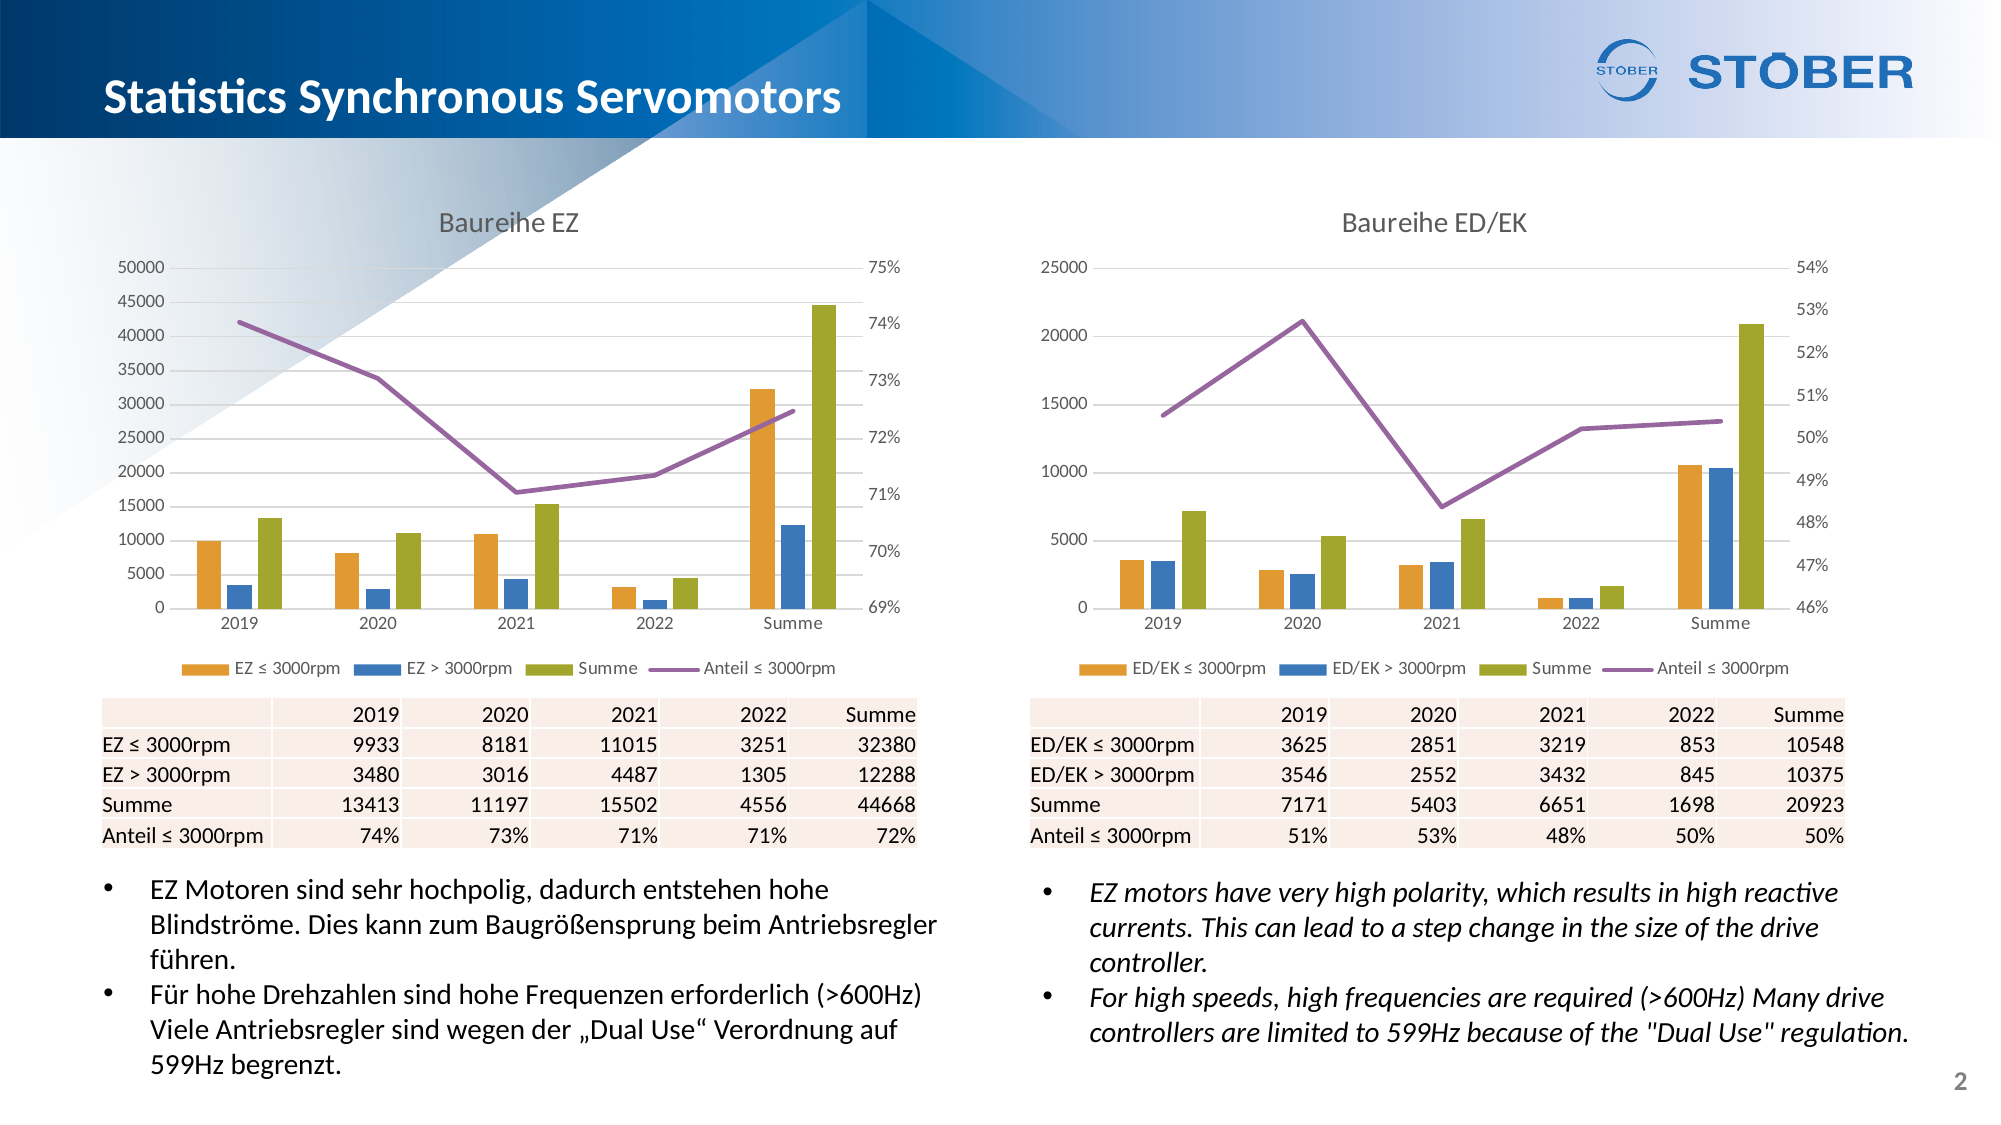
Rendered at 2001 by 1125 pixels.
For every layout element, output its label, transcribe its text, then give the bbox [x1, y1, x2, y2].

text_box EZ Motoren sind sehr hochpolig, dadurch entstehen hohe Blindströme. Dies kann zum Baugrößensprung beim Antriebsregler führen. Für hohe Drehzahlen sind hohe Frequenzen erforderlich (>600Hz) Viele Antriebsregler sind wegen der „Dual Use“ Verordnung auf 599Hz begrenzt. [88, 862, 982, 1123]
table_cell 20923 [1717, 789, 1845, 817]
table_header Summe [1717, 698, 1845, 727]
table_cell 12288 [789, 759, 917, 787]
table_cell 13413 [273, 789, 400, 817]
table_header 2021 [531, 698, 658, 727]
table_header 2022 [1588, 698, 1716, 727]
table_cell EZ > 3000rpm [102, 759, 271, 787]
table_cell 32380 [789, 729, 917, 757]
table_cell Anteil ≤ 3000rpm [102, 819, 271, 848]
table_header 2021 [1459, 698, 1587, 727]
table_header [102, 698, 271, 727]
table_cell 3251 [660, 729, 788, 757]
table_cell 4556 [660, 789, 788, 817]
table_cell 50% [1588, 819, 1716, 848]
table_cell 3016 [402, 759, 529, 787]
table_cell ED/EK ≤ 3000rpm [1030, 729, 1199, 757]
table_cell 15502 [531, 789, 658, 817]
table_cell 73% [402, 819, 529, 848]
table_cell 3625 [1201, 729, 1328, 757]
table_cell 1305 [660, 759, 788, 787]
table_cell 2552 [1330, 759, 1457, 787]
table_header [1030, 698, 1199, 727]
chart [101, 184, 918, 686]
table_cell 10375 [1717, 759, 1845, 787]
table_cell EZ ≤ 3000rpm [102, 729, 271, 757]
picture [0, 0, 2000, 138]
table_header Summe [789, 698, 917, 727]
table_header 2019 [273, 698, 400, 727]
table_cell 51% [1201, 819, 1328, 848]
table_header 2020 [402, 698, 529, 727]
table_cell ED/EK > 3000rpm [1030, 759, 1199, 787]
table_header 2020 [1330, 698, 1457, 727]
table_cell 5403 [1330, 789, 1457, 817]
table_cell 7171 [1201, 789, 1328, 817]
table_cell 11197 [402, 789, 529, 817]
table_cell Summe [102, 789, 271, 817]
table_header 2019 [1201, 698, 1328, 727]
table_cell 9933 [273, 729, 400, 757]
table_cell Anteil ≤ 3000rpm [1030, 819, 1199, 848]
title Statistics Synchronous Servomotors [88, 59, 1399, 135]
table_cell 72% [789, 819, 917, 848]
chart [1024, 184, 1846, 686]
table_cell 845 [1588, 759, 1716, 787]
table_cell 3432 [1459, 759, 1587, 787]
table_cell 11015 [531, 729, 658, 757]
table_cell 71% [660, 819, 788, 848]
table_cell 53% [1330, 819, 1457, 848]
table_cell 44668 [789, 789, 917, 817]
table_cell 8181 [402, 729, 529, 757]
table_cell 1698 [1588, 789, 1716, 817]
table_cell 6651 [1459, 789, 1587, 817]
table_cell 48% [1459, 819, 1587, 848]
table_cell Summe [1030, 789, 1199, 817]
table_cell 10548 [1717, 729, 1845, 757]
table_cell 74% [273, 819, 400, 848]
table_header 2022 [660, 698, 788, 727]
table_cell 4487 [531, 759, 658, 787]
table_cell 3219 [1459, 729, 1587, 757]
table_cell 3546 [1201, 759, 1328, 787]
table_cell 2851 [1330, 729, 1457, 757]
text_box EZ motors have very high polarity, which results in high reactive currents. This can lead to a step change in the size of the drive controller. For high speeds, high frequencies are required (>600Hz) Many drive controllers are limited to 599Hz because of the "Dual Use" regulation. [1027, 865, 1960, 1056]
table_cell 50% [1717, 819, 1845, 848]
table_cell 853 [1588, 729, 1716, 757]
table_cell 71% [531, 819, 658, 848]
table_cell 3480 [273, 759, 400, 787]
